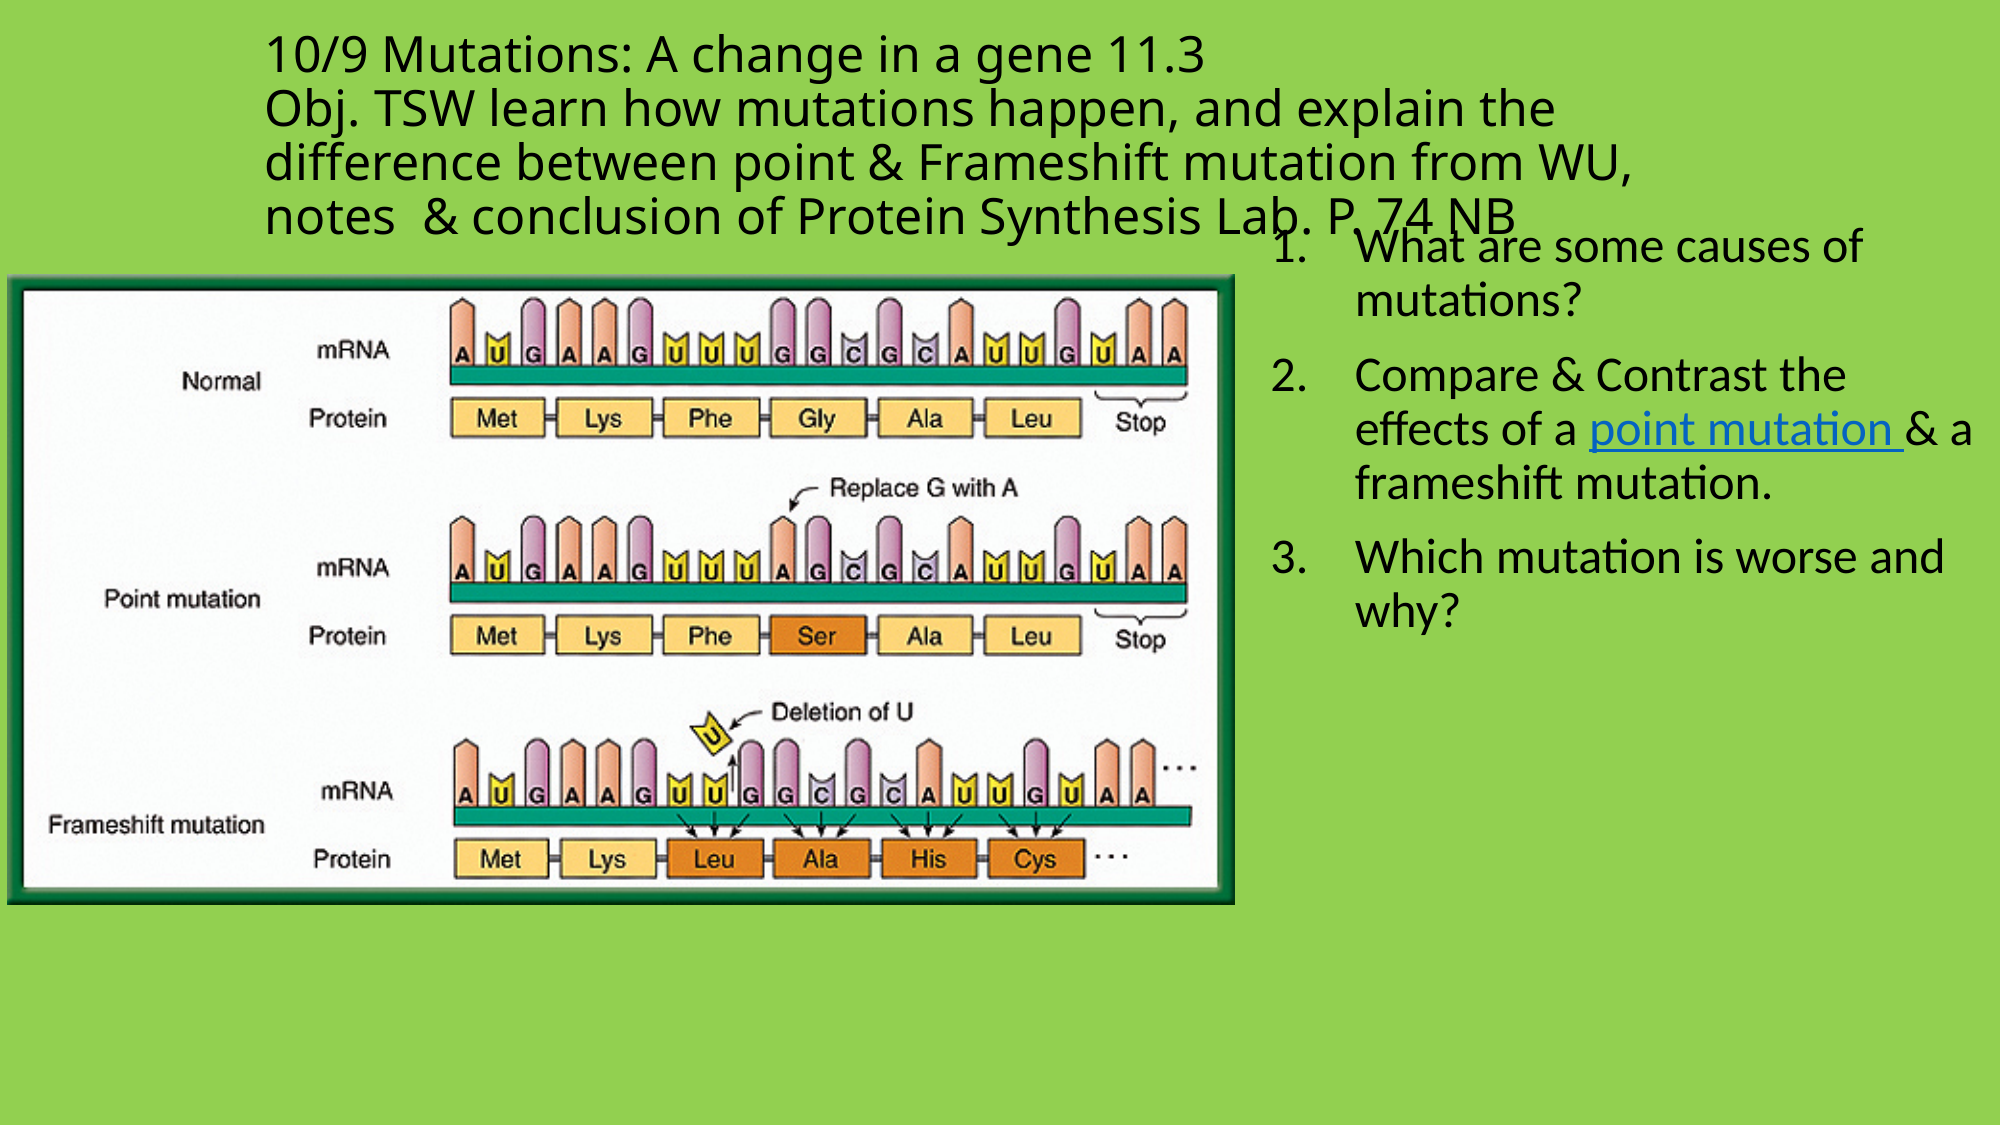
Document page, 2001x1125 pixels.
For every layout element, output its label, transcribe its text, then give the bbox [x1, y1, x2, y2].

picture [7, 274, 1235, 905]
title 10/9 Mutations: A change in a gene 11.3 Obj. TSW learn how mutations happen, and explain the difference between point & Frameshift mutation from WU, notes & conclusion of Protein Synthesis Lab. P. 74 NB [249, 0, 1750, 275]
list What are some causes of mutations? Compare & Contrast the effects of a point mutation & a frameshift mutation. Which mutation is worse and why? [1255, 211, 1993, 955]
